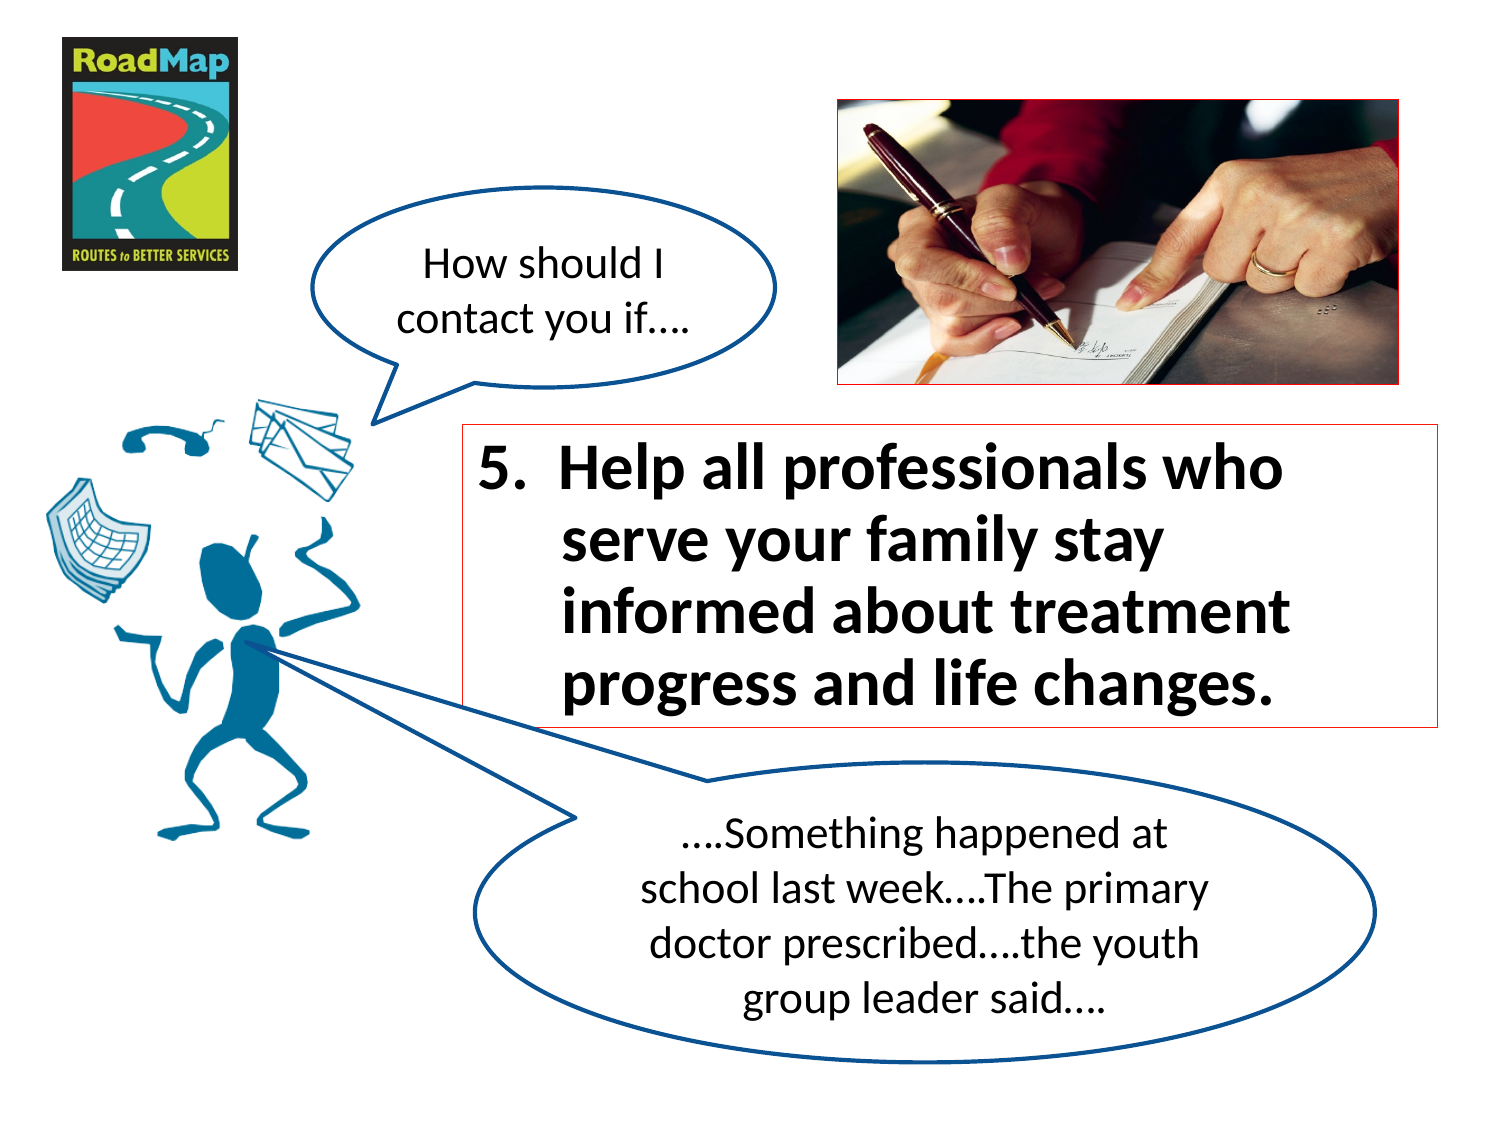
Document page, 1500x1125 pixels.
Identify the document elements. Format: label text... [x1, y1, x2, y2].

picture [837, 99, 1399, 386]
picture [46, 399, 361, 842]
text_box How should I contact you if…. [310, 185, 778, 427]
text_box ….Something happened at school last week….The primary doctor prescribed….the youth group leader said…. [366, 676, 1377, 1065]
picture [62, 37, 238, 272]
text_box 5. Help all professionals who serve your family stay informed about treatment progress and life changes. [462, 424, 1438, 728]
